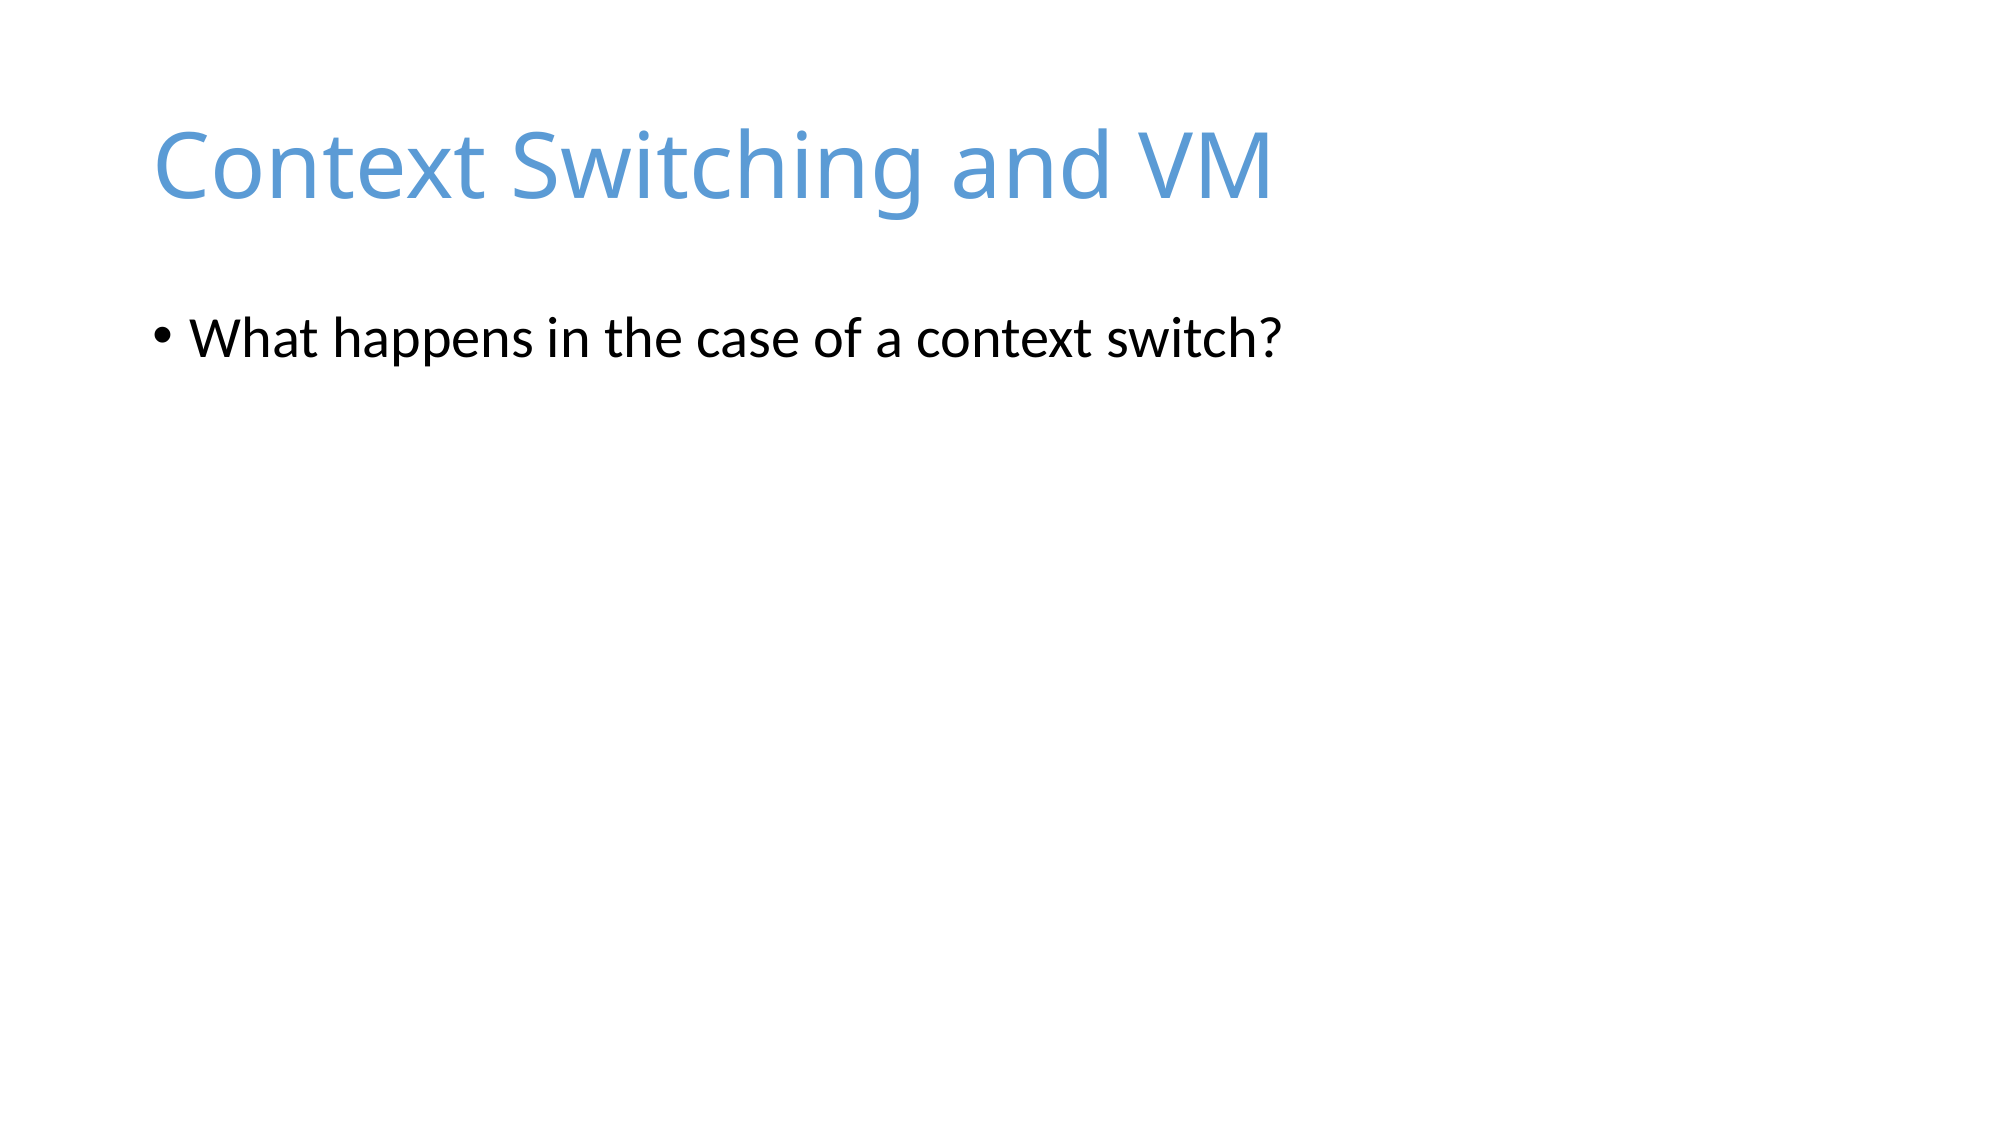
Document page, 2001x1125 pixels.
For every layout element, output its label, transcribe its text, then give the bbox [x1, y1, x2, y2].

list What happens in the case of a context switch? [137, 299, 1863, 1014]
title Context Switching and VM [137, 59, 1863, 278]
